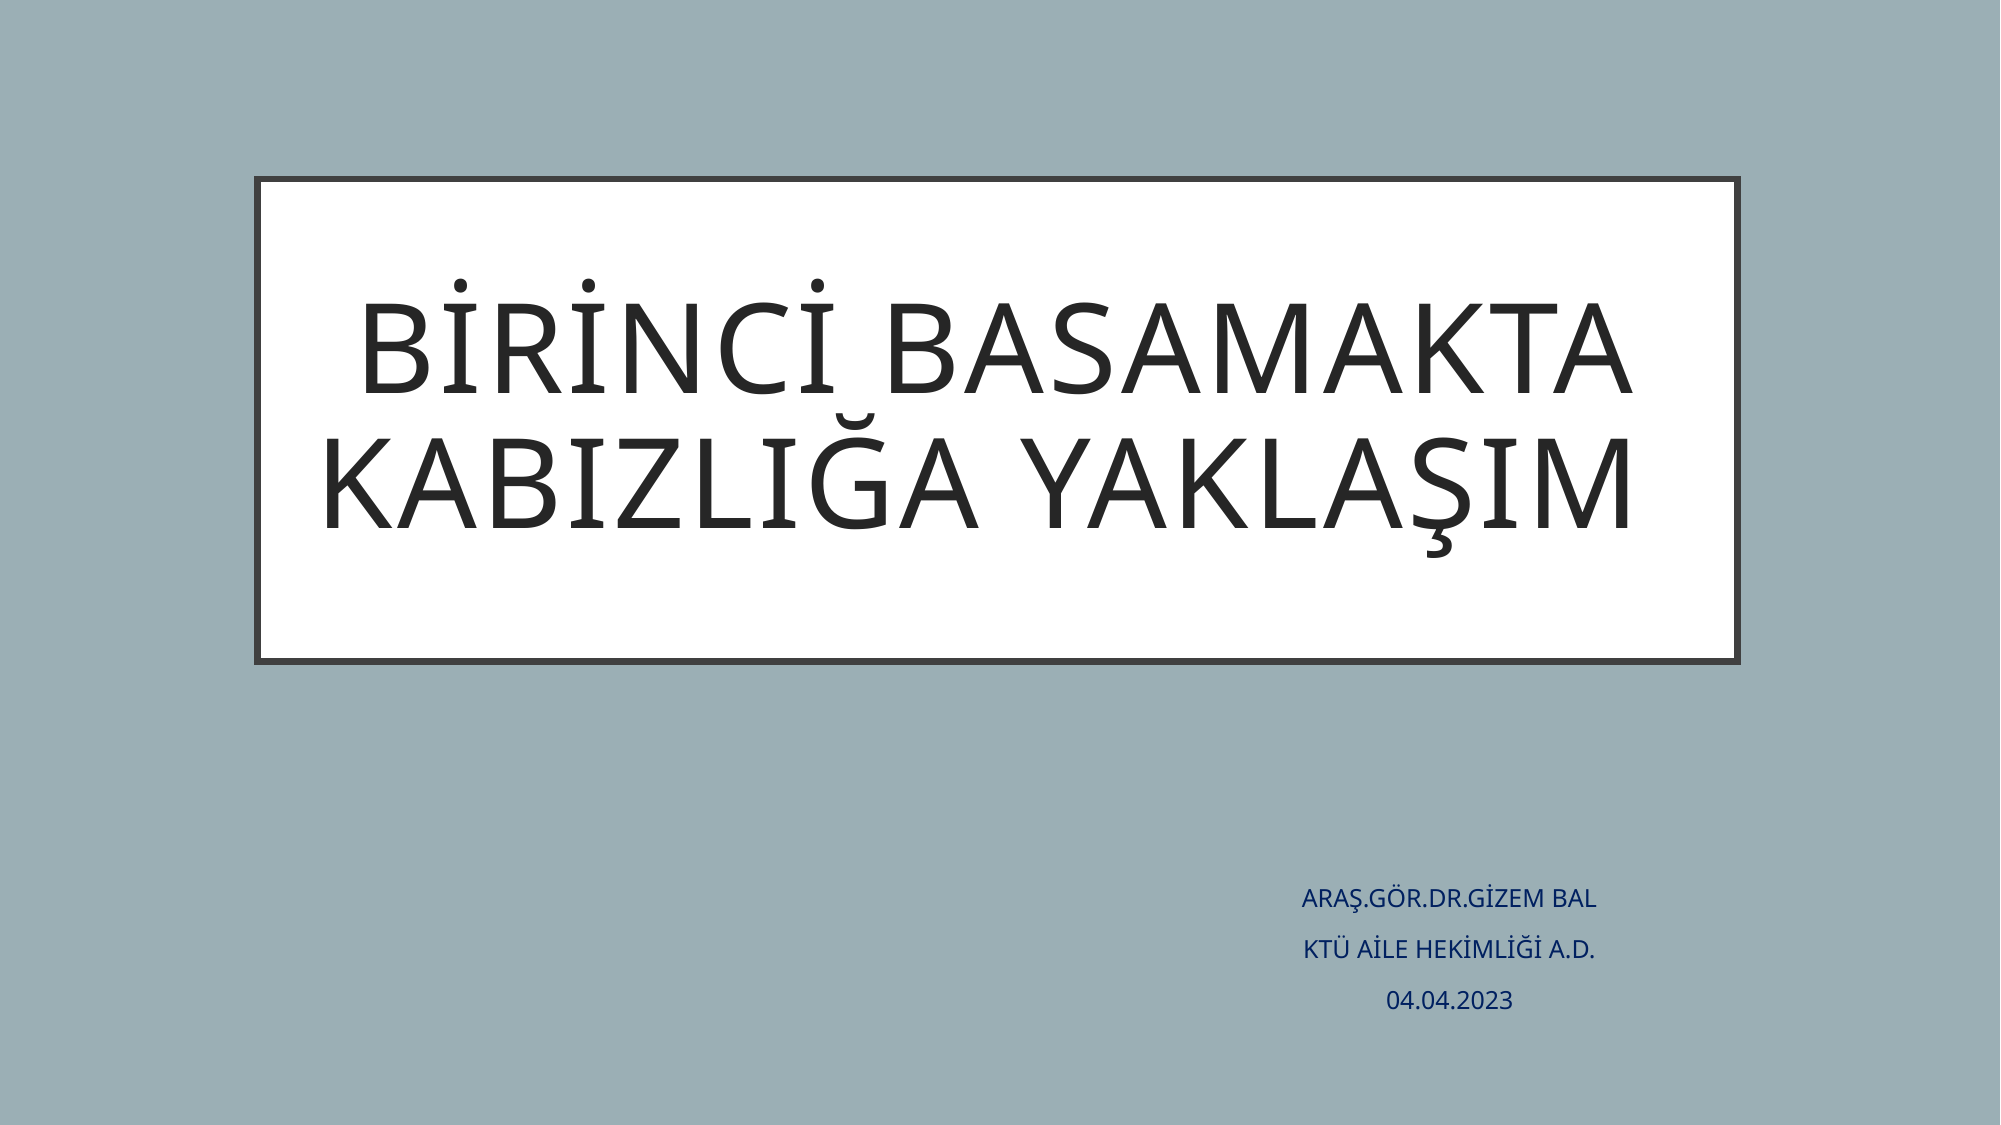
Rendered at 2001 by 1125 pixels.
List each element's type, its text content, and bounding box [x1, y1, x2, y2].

title Birinci basamakta kabızlığa yaklaşım [254, 176, 1741, 665]
subtitle ARAŞ.GÖR.DR.GİZEM BAL KTÜ AİLE HEKİMLİĞİ A.D. 04.04.2023 [1117, 875, 1783, 1066]
